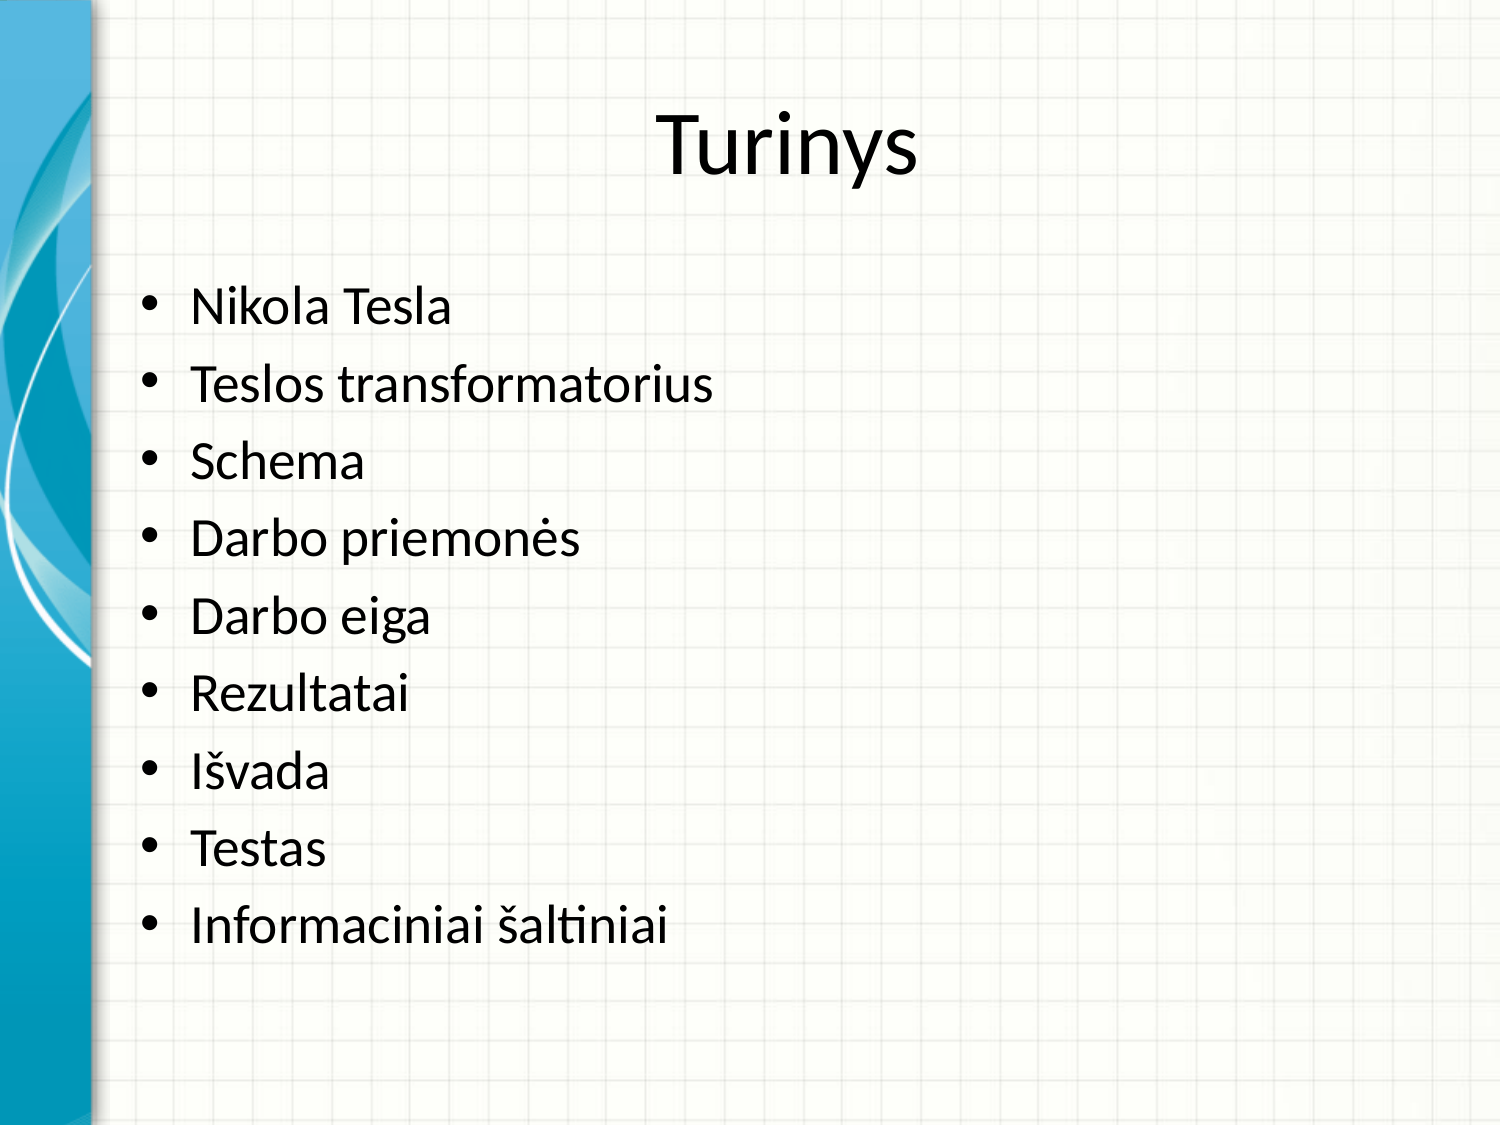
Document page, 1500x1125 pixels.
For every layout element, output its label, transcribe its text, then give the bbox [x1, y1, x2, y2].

list Nikola Tesla Teslos transformatorius Schema Darbo priemonės Darbo eiga Rezultatai Išvada Testas Informaciniai šaltiniai [125, 261, 1450, 967]
title Turinys [125, 44, 1450, 232]
picture [0, 0, 1500, 1125]
